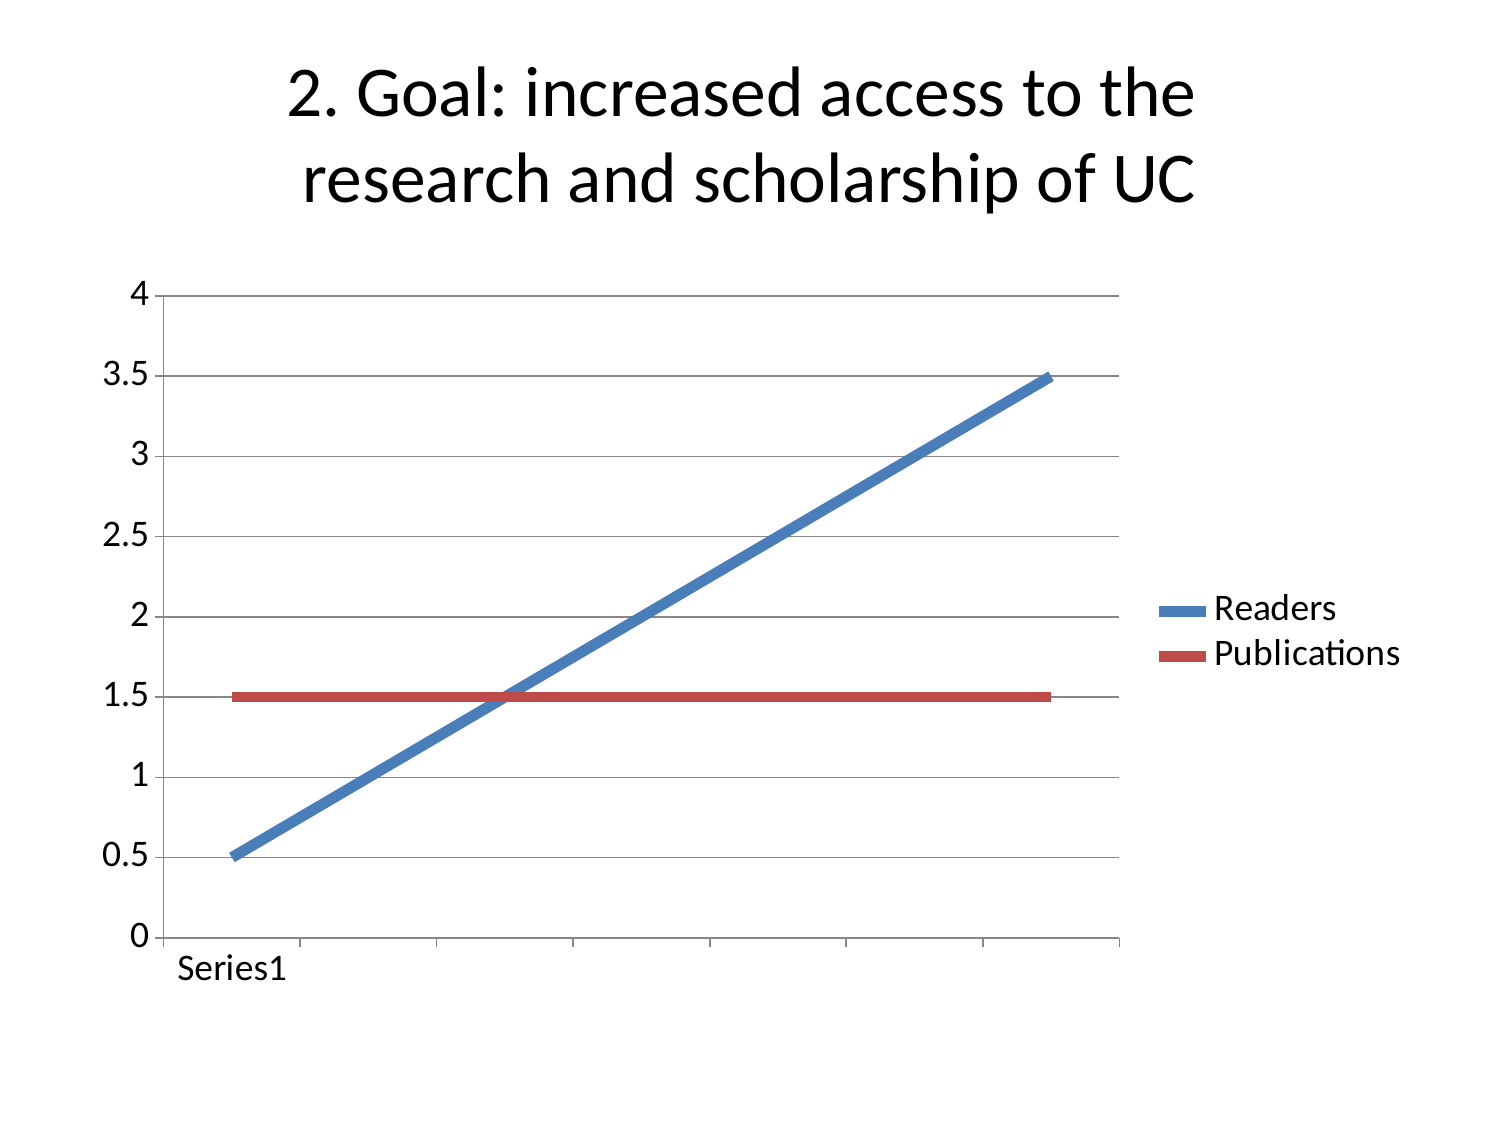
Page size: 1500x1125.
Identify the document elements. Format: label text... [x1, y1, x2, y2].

title 2. Goal: increased access to the research and scholarship of UC [0, 37, 1500, 225]
chart [74, 262, 1426, 1006]
